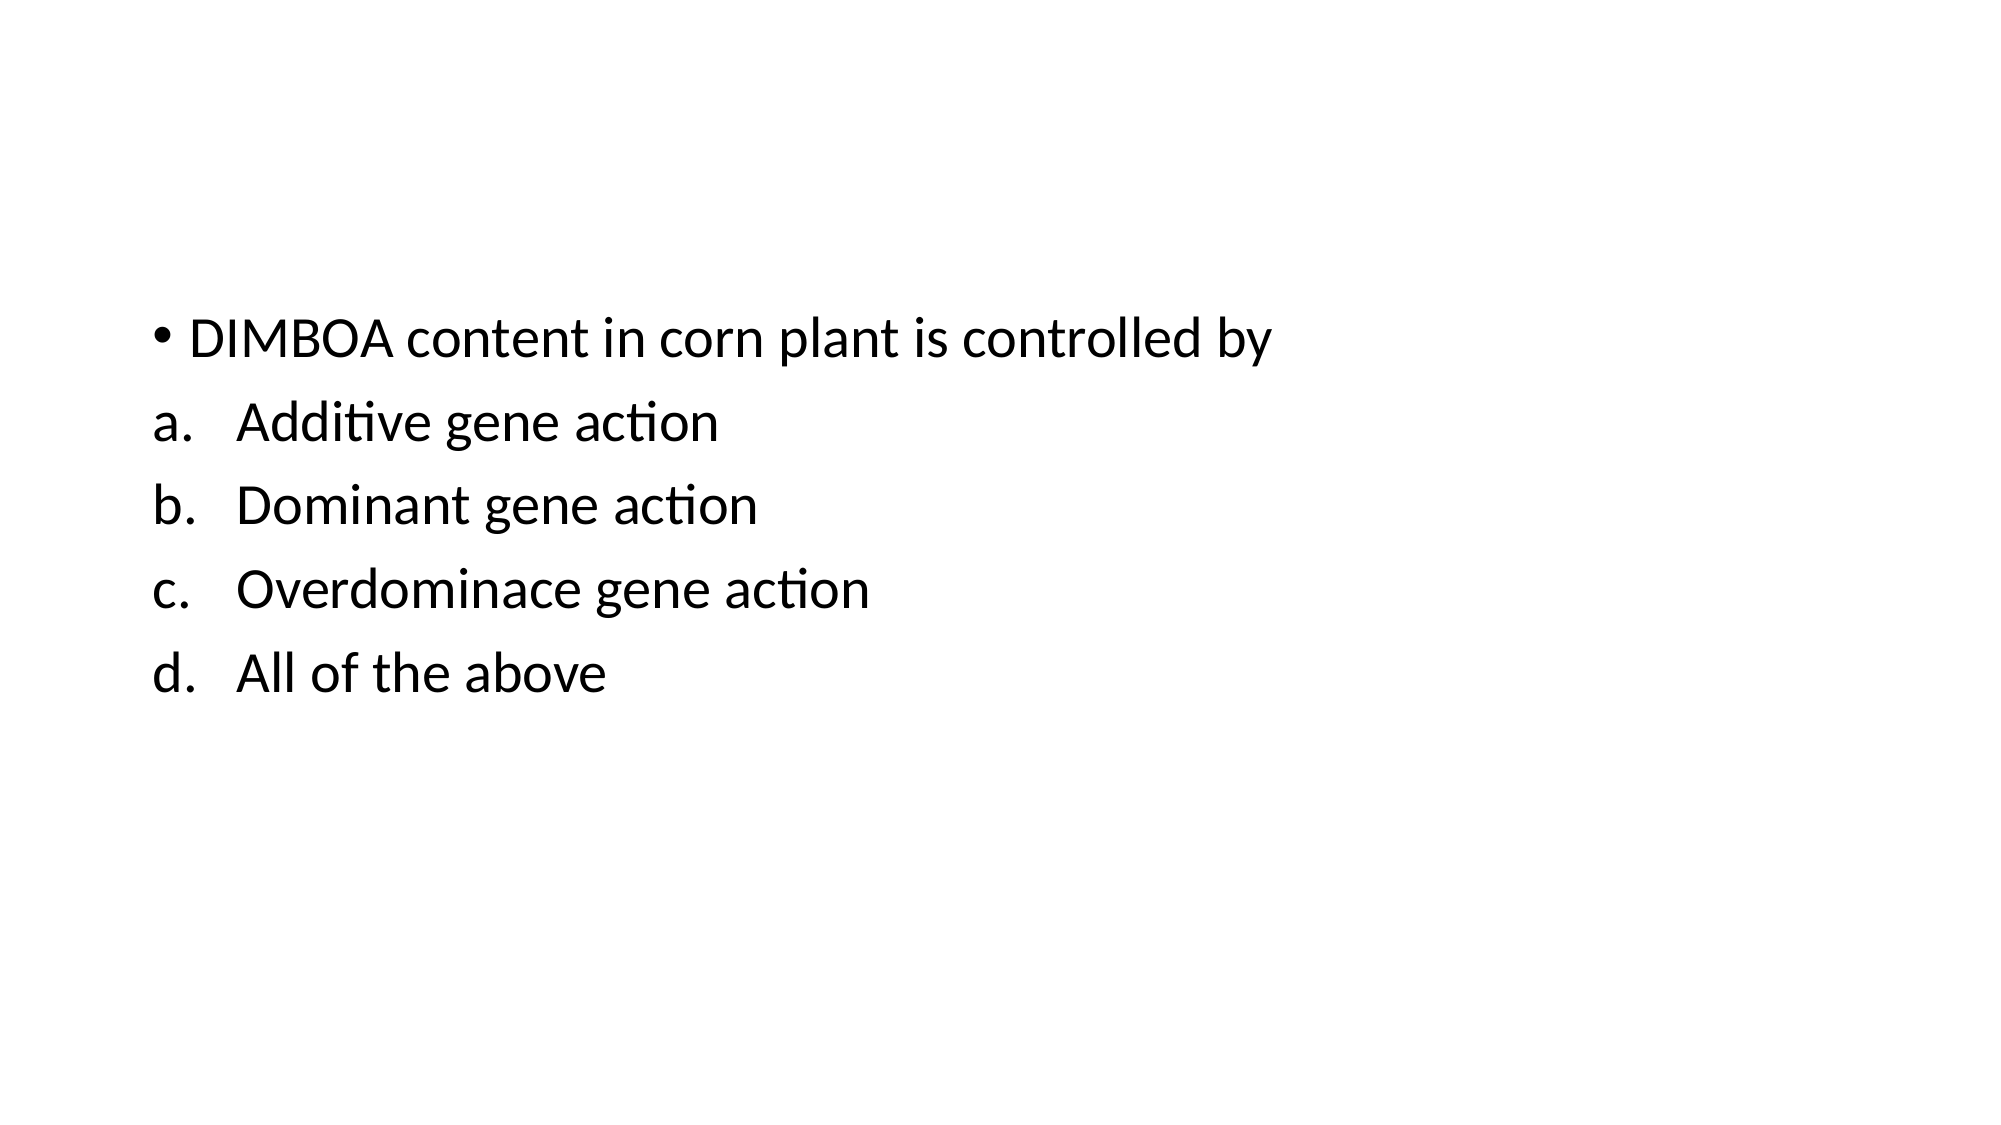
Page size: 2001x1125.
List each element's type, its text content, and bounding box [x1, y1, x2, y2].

list DIMBOA content in corn plant is controlled by Additive gene action Dominant gene action Overdominace gene action All of the above [137, 299, 1863, 1014]
